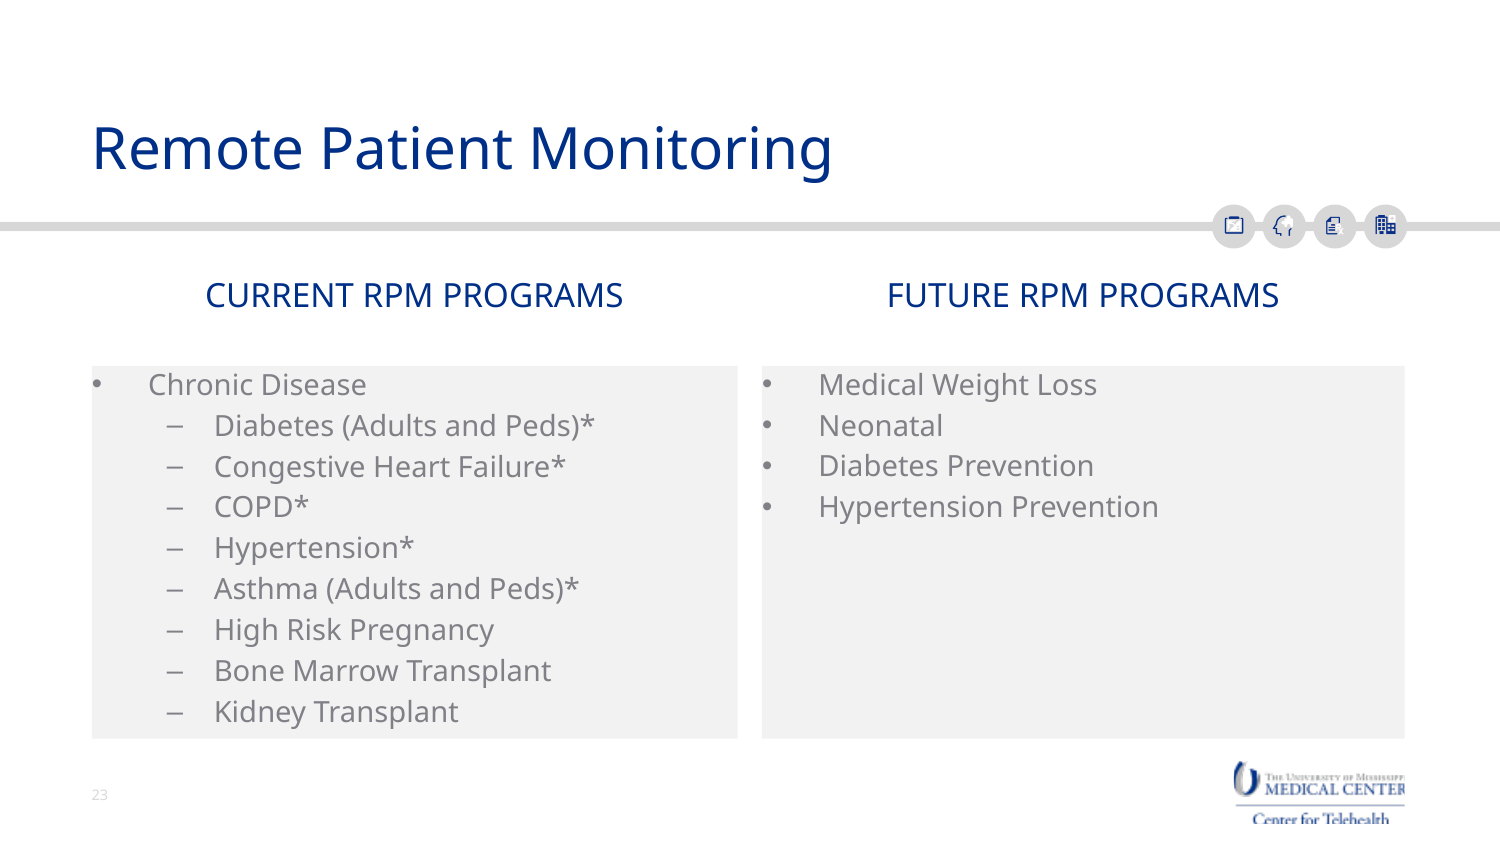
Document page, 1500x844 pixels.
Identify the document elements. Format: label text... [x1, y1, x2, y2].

slide_number 23 [91, 773, 750, 819]
list Medical Weight Loss Neonatal Diabetes Prevention Hypertension Prevention [761, 365, 1405, 739]
list Chronic Disease Diabetes (Adults and Peds)* Congestive Heart Failure* COPD* Hypertension* Asthma (Adults and Peds)* High Risk Pregnancy Bone Marrow Transplant Kidney Transplant [91, 365, 738, 739]
picture [0, 197, 1500, 256]
list FUTURE RPM PROGRAMS [761, 274, 1405, 320]
list CURRENT RPM PROGRAMS [91, 274, 738, 320]
title Remote Patient Monitoring [91, 72, 1405, 182]
